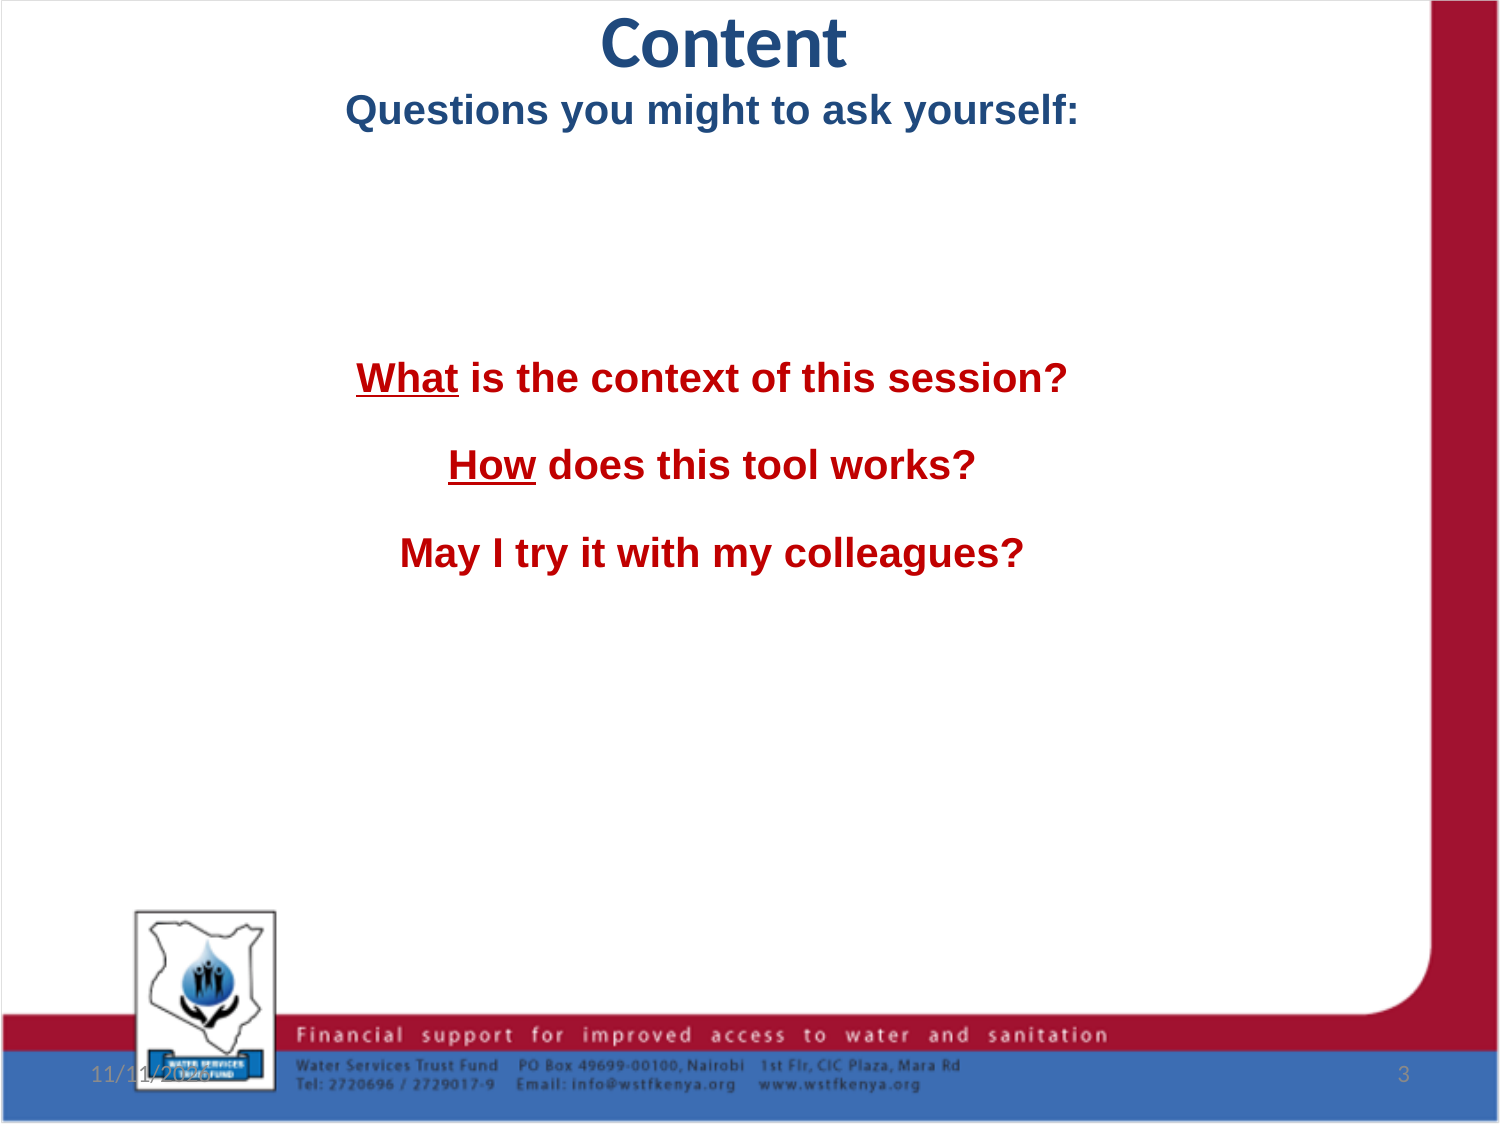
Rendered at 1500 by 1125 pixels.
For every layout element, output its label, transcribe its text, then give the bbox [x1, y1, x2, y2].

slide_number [75, 1042, 425, 1103]
text_box What is the context of this session? How does this tool works? May I try it with my colleagues? [50, 343, 1375, 584]
text_box Questions you might to ask yourself: [50, 75, 1375, 140]
title Content [50, 0, 1400, 100]
slide_number 3 [1074, 1042, 1425, 1103]
picture [0, 0, 1500, 1125]
